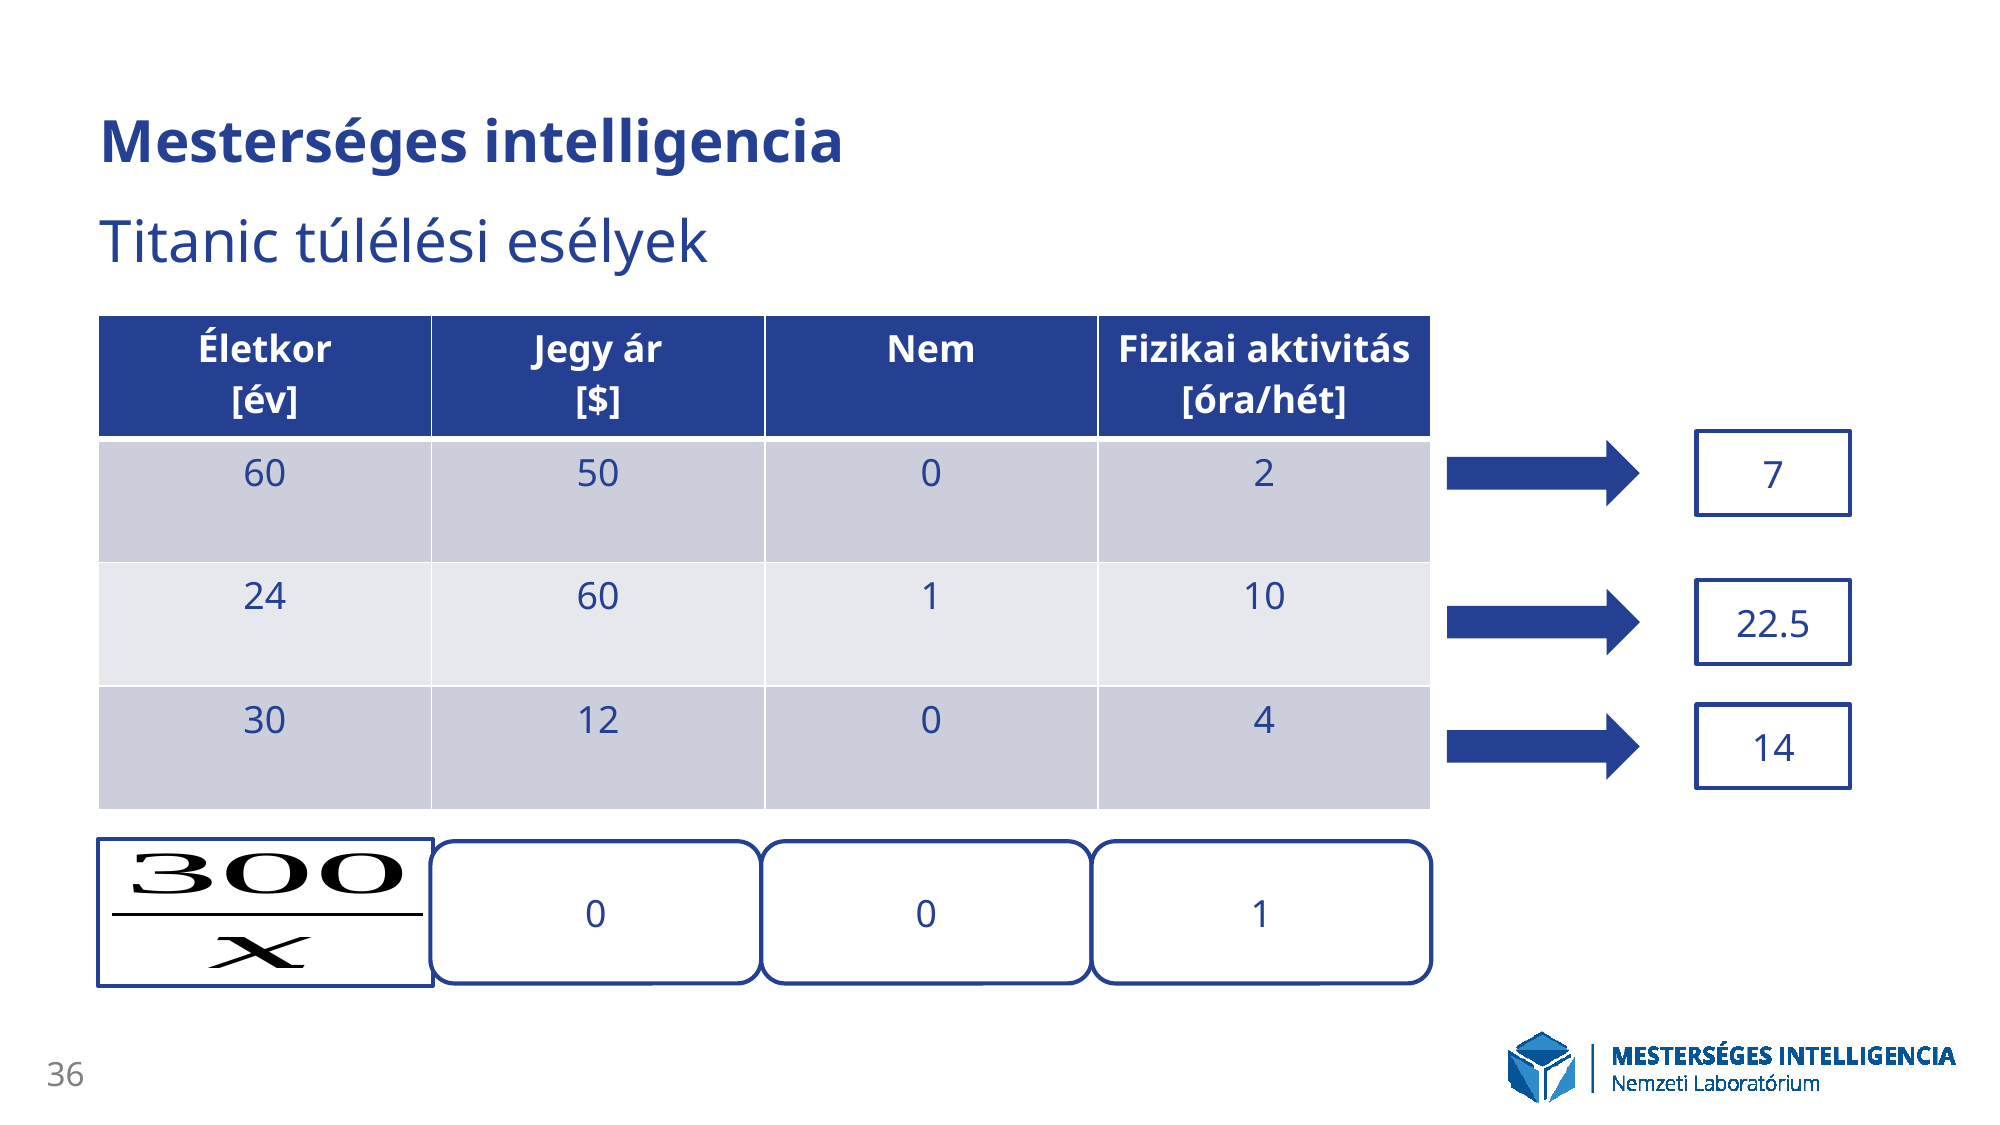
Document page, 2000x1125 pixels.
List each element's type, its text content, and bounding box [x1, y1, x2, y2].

slide_number 36 [34, 1062, 85, 1099]
table_cell 0 [766, 442, 1097, 562]
table_cell 24 [99, 563, 431, 685]
table_header Fizikai aktivitás [óra/hét] [1099, 316, 1430, 436]
table_cell 4 [1099, 687, 1430, 809]
text_box [1446, 711, 1641, 781]
table_header Életkor [év] [99, 316, 431, 436]
text_box 1 [1089, 839, 1434, 986]
text_box 0 [428, 839, 761, 986]
table_cell 60 [432, 563, 764, 685]
text_box [1446, 587, 1641, 657]
table_header Jegy ár [$] [432, 316, 764, 436]
list Titanic túlélési esélyek [99, 212, 972, 314]
list Titanic túlélési esélyek [99, 972, 972, 1000]
table_cell 30 [99, 687, 431, 809]
list Titanic túlélési esélyek [99, 811, 972, 853]
table_cell 10 [1099, 563, 1430, 685]
text_box [1446, 438, 1641, 508]
table_header Nem [766, 316, 1097, 436]
text_box 7 [1694, 429, 1852, 517]
table_cell 2 [1099, 442, 1430, 562]
table_cell 1 [766, 563, 1097, 685]
text_box 14 [1694, 702, 1852, 790]
title Mesterséges intelligencia [99, 50, 1667, 175]
table_cell 0 [766, 687, 1097, 809]
text_box 22.5 [1694, 578, 1852, 666]
table_cell 50 [432, 442, 764, 562]
text_box 0 [759, 839, 1092, 986]
table_cell 60 [99, 442, 431, 562]
table_cell 12 [432, 687, 764, 809]
